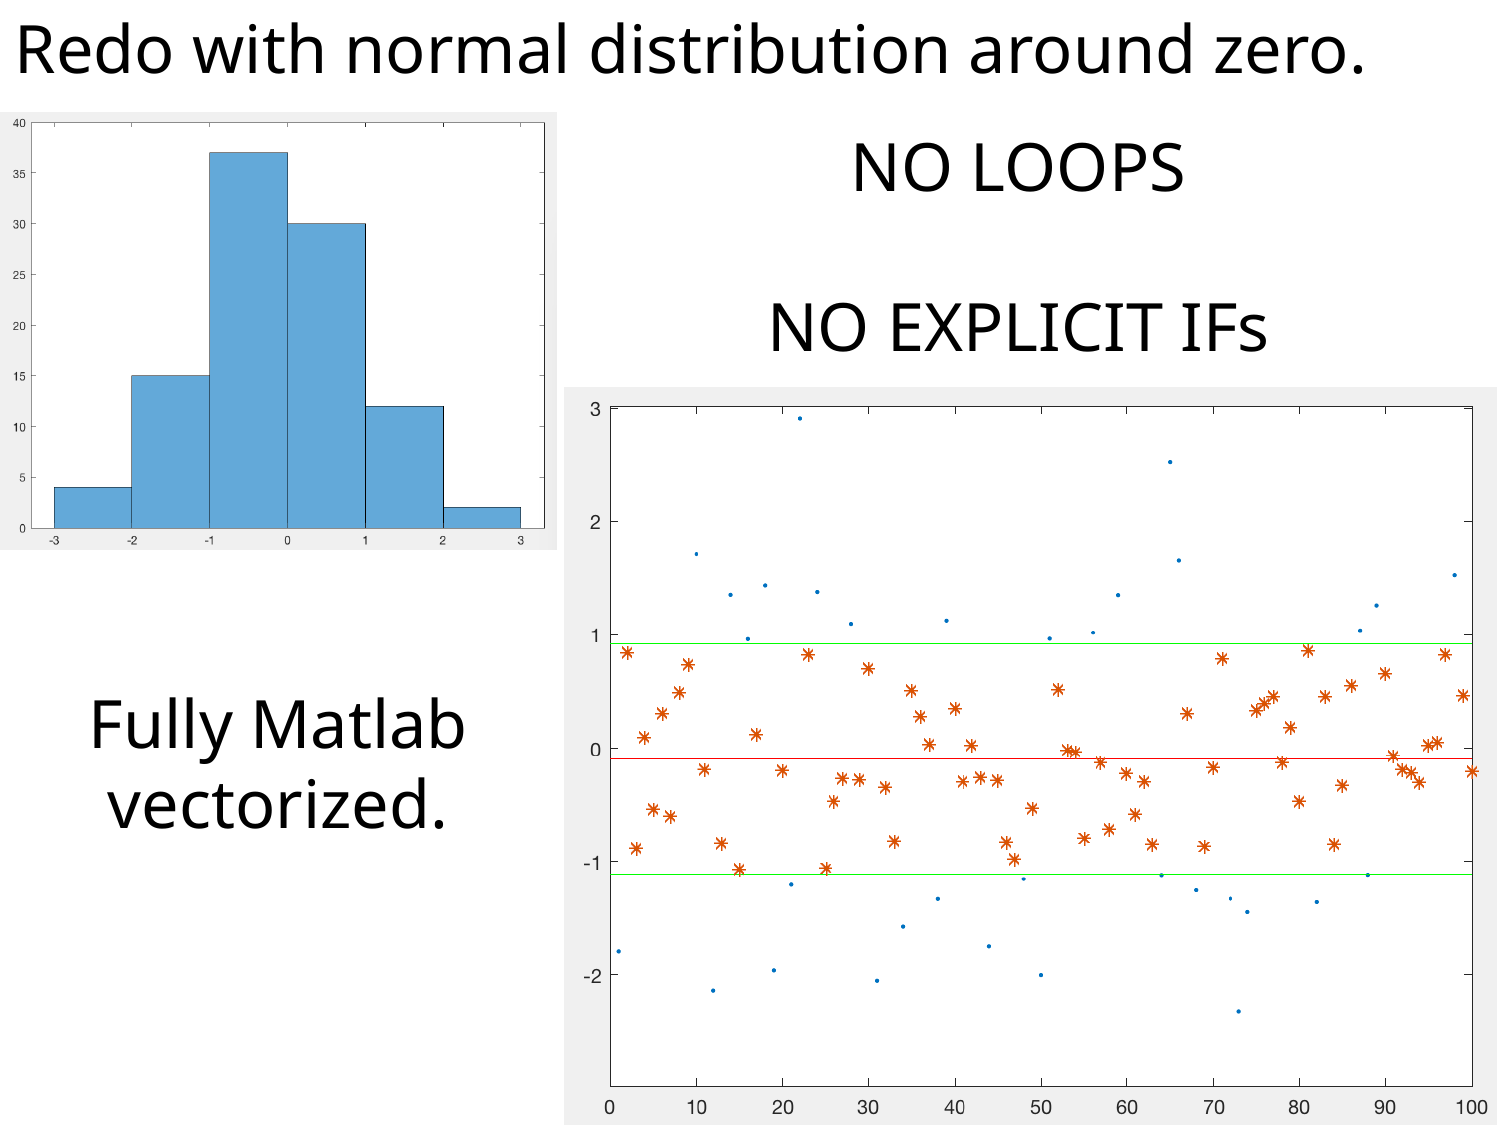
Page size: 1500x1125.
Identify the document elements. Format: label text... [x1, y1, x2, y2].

text_box NO LOOPS NO EXPLICIT IFs [587, 117, 1450, 372]
text_box Redo with normal distribution around zero. [0, 0, 1500, 95]
picture [0, 111, 558, 551]
picture [564, 386, 1498, 1125]
text_box Fully Matlab vectorized. [0, 674, 557, 850]
